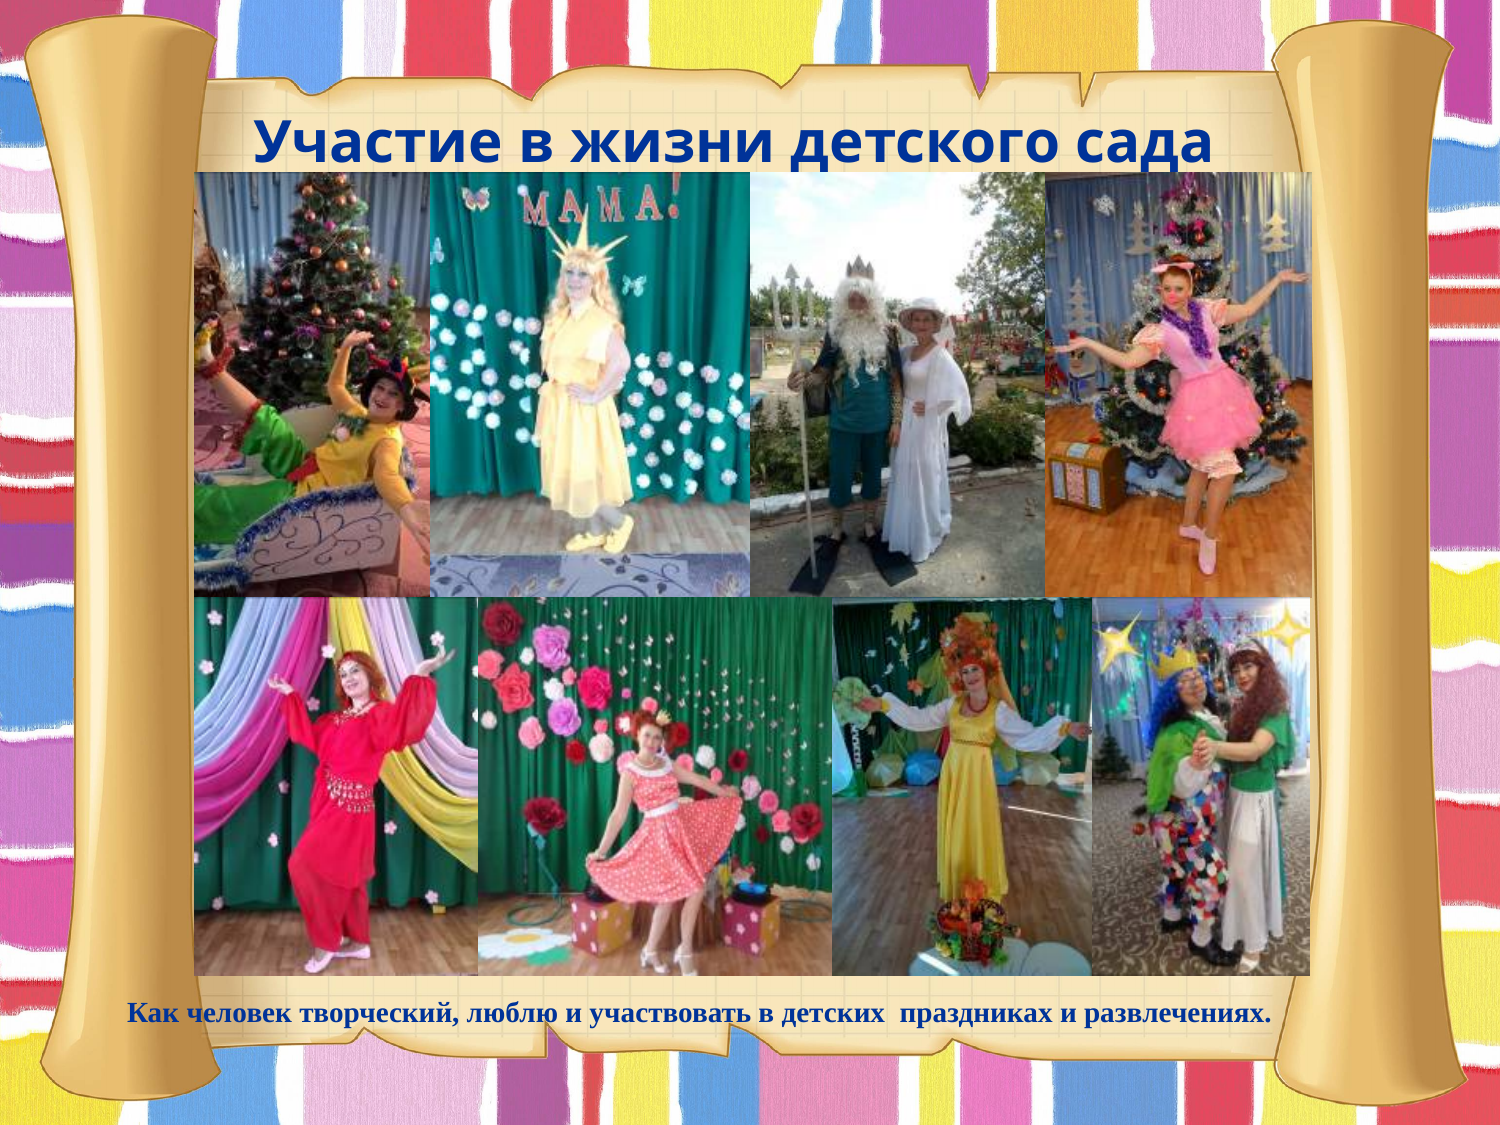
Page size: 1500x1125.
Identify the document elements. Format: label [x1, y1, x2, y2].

picture [194, 172, 1312, 977]
list [0, 0, 1500, 1125]
